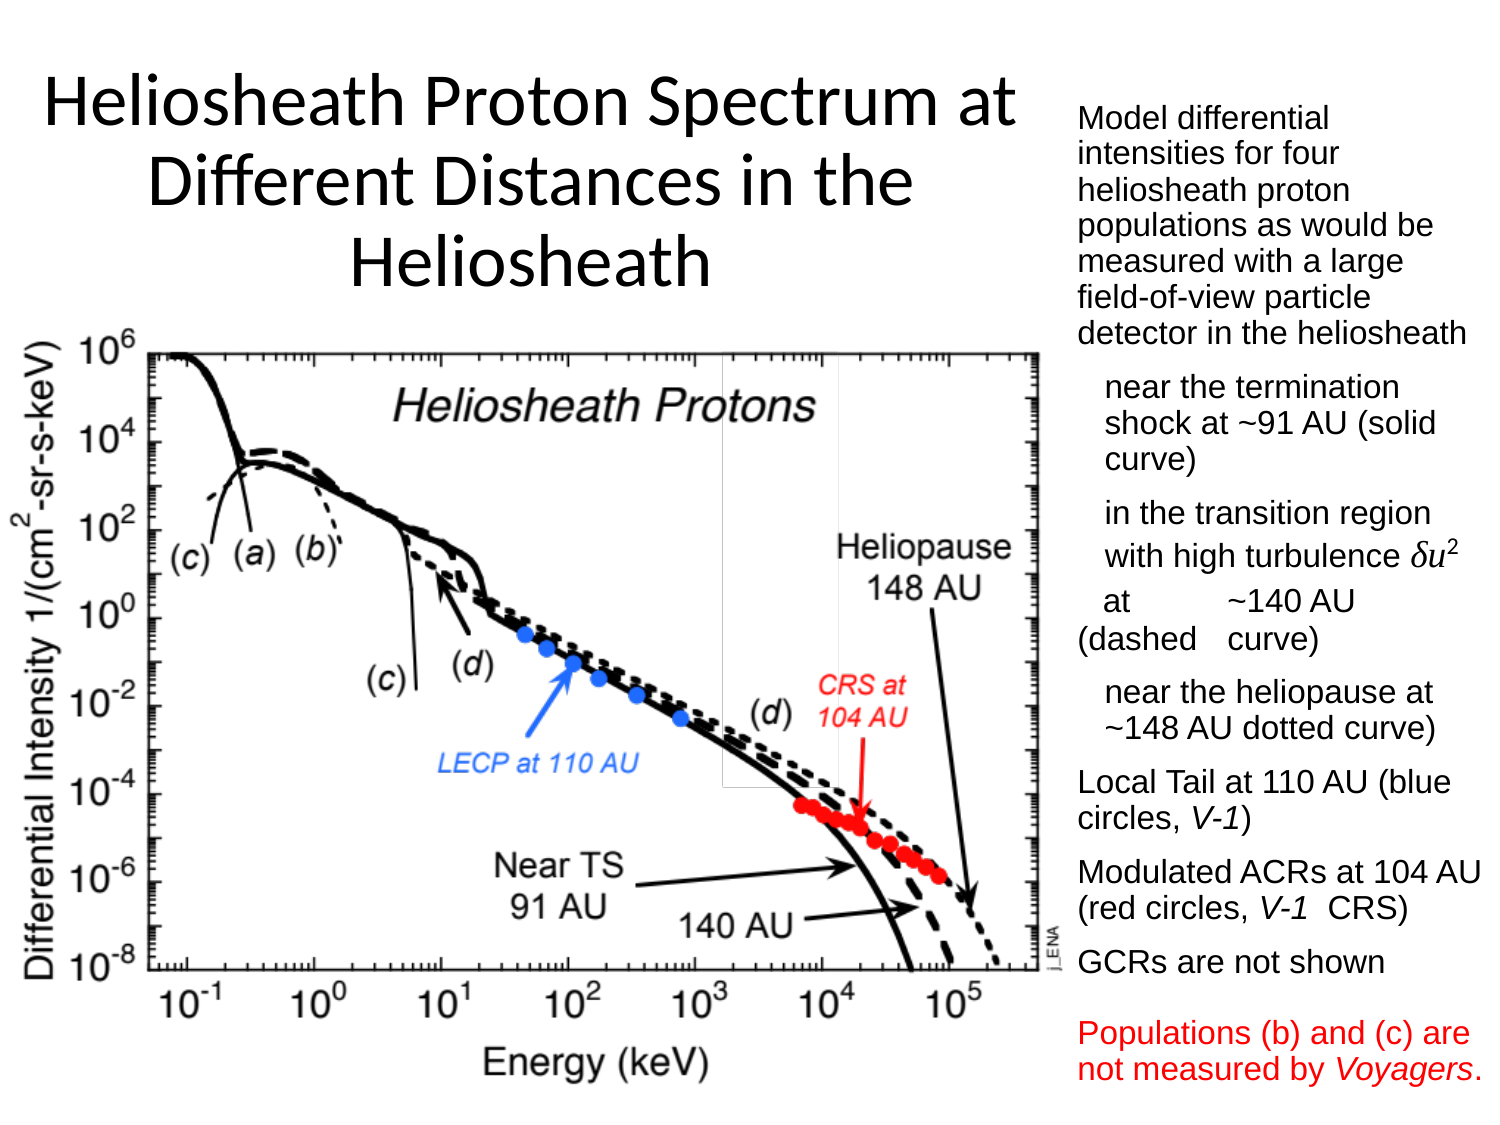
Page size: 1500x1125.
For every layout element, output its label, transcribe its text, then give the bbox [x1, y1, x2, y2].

text_box Model differential intensities for four heliosheath proton populations as would be measured with a large field-of-view particle detector in the heliosheath near the termination shock at ~91 AU (solid curve) in the transition region with high turbulence δu2 at ~140 AU (dashed curve) near the heliopause at ~148 AU dotted curve) Local Tail at 110 AU (blue circles, V-1) Modulated ACRs at 104 AU (red circles, V-1 CRS) GCRs are not shown Populations (b) and (c) are not measured by Voyagers. [1063, 93, 1500, 1096]
text_box Heliosheath Proton Spectrum at Different Distances in the Heliosheath [0, 52, 1063, 303]
picture [0, 305, 1088, 1094]
